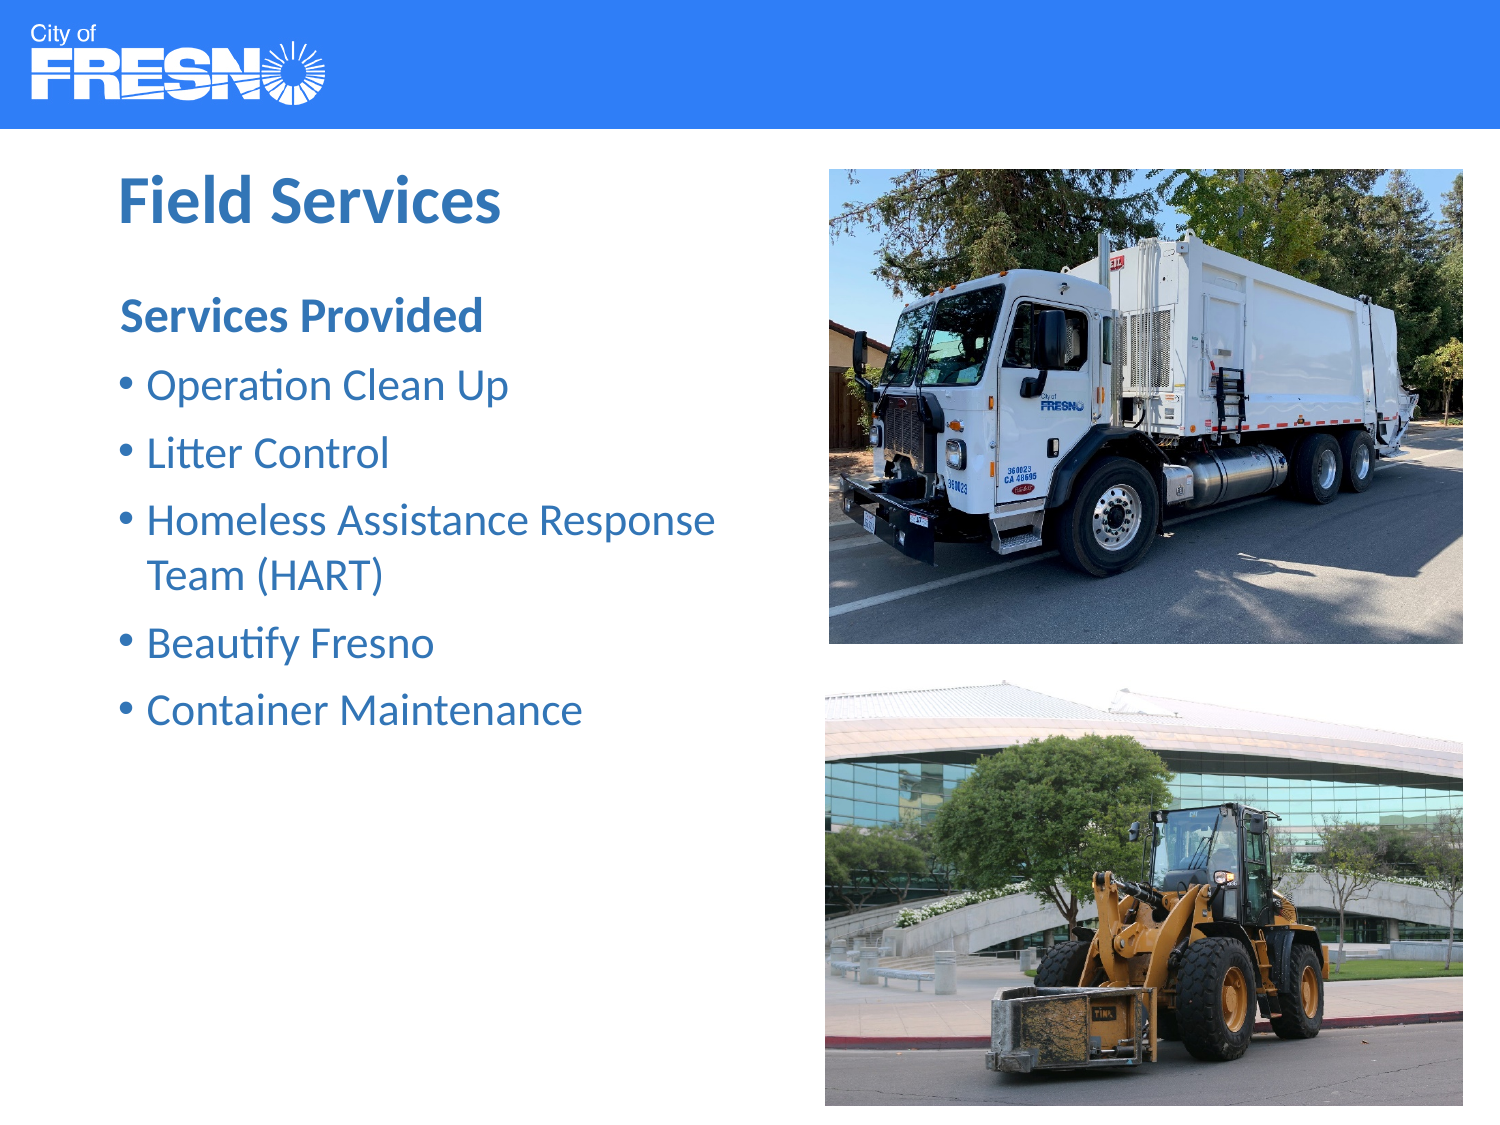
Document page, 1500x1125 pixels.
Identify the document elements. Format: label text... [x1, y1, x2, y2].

title Field Services [103, 128, 1397, 275]
list Services Provided Operation Clean Up Litter Control Homeless Assistance Response Team (HART) Beautify Fresno Container Maintenance [103, 275, 794, 1014]
picture [0, 0, 1500, 1125]
